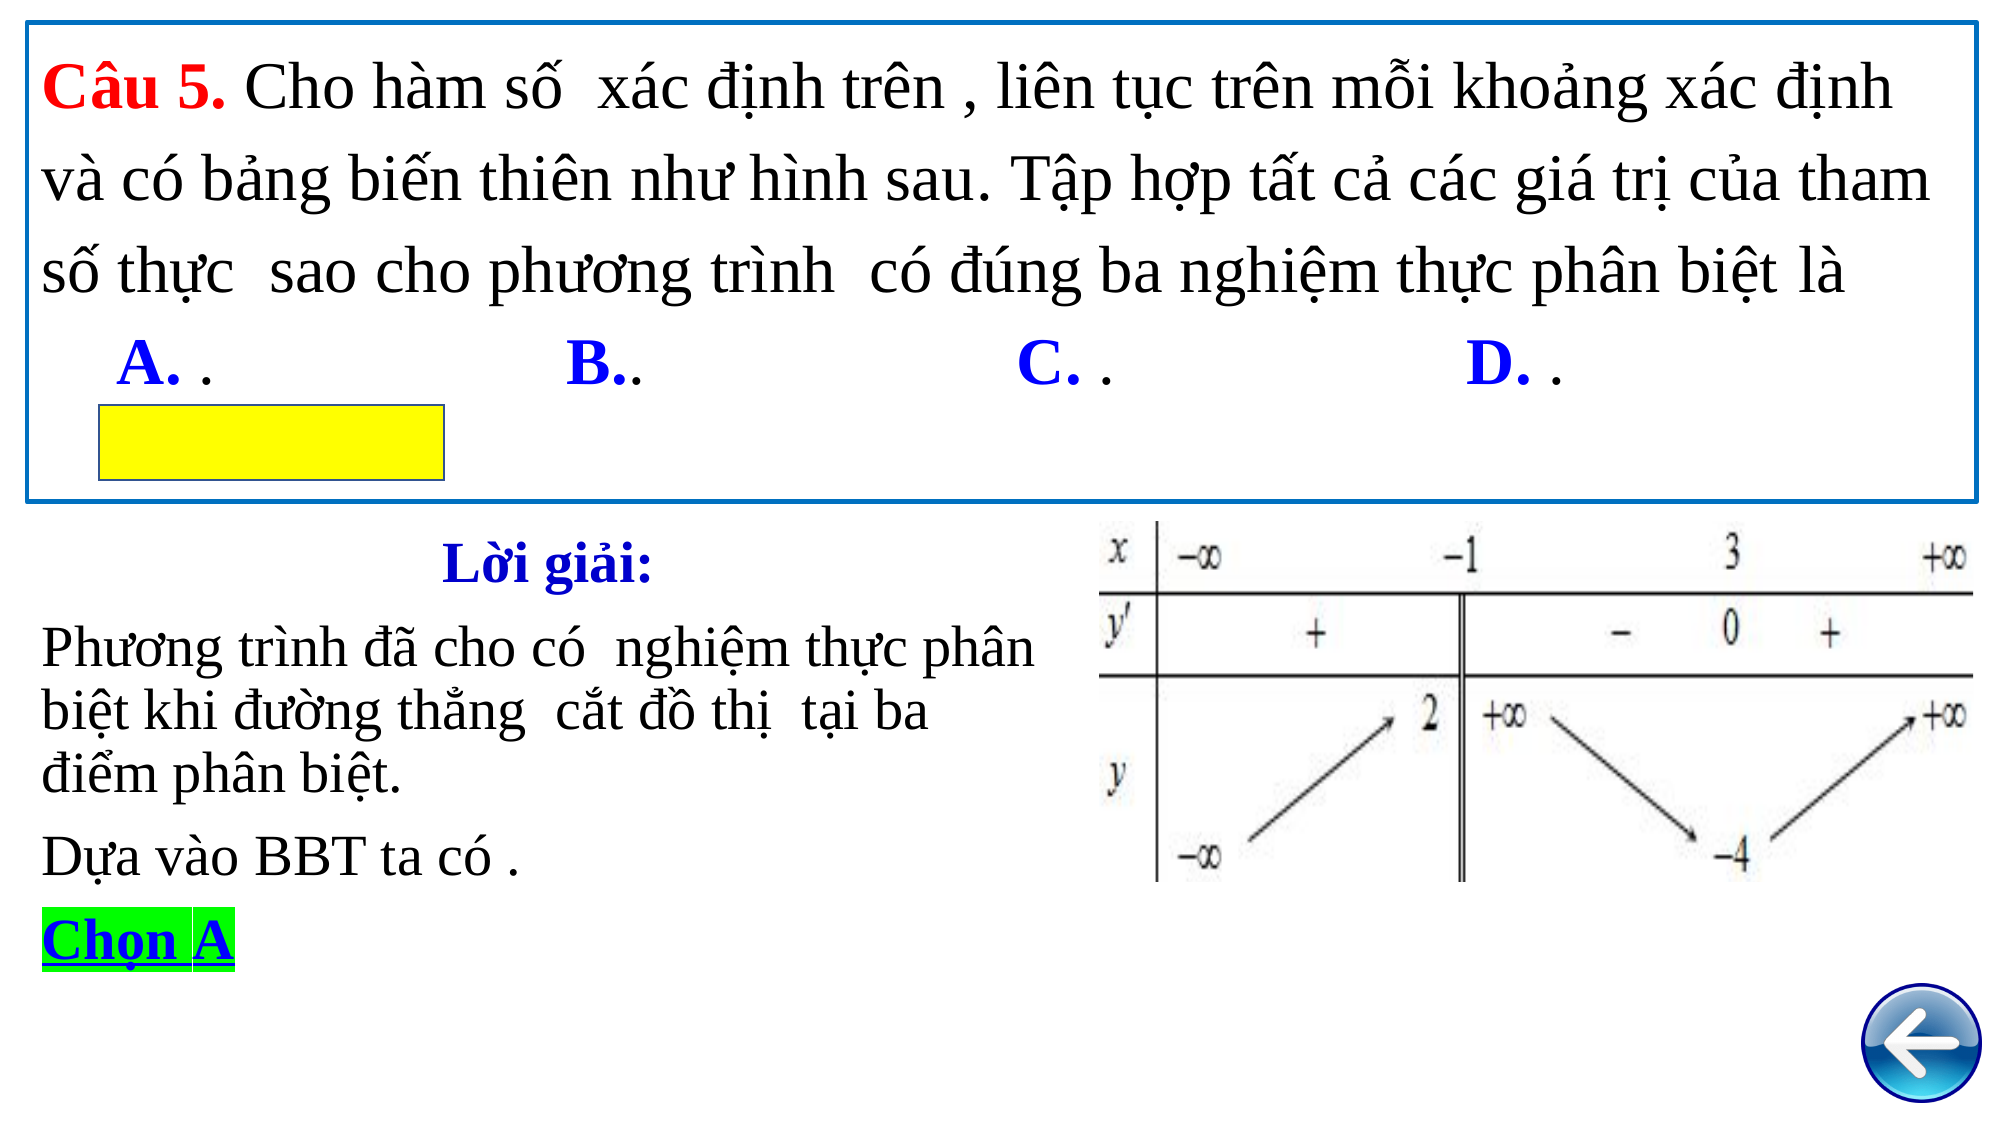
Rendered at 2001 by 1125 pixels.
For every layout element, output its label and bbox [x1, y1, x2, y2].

picture [1098, 521, 1974, 882]
picture [1861, 983, 1982, 1103]
text_box [98, 404, 445, 481]
